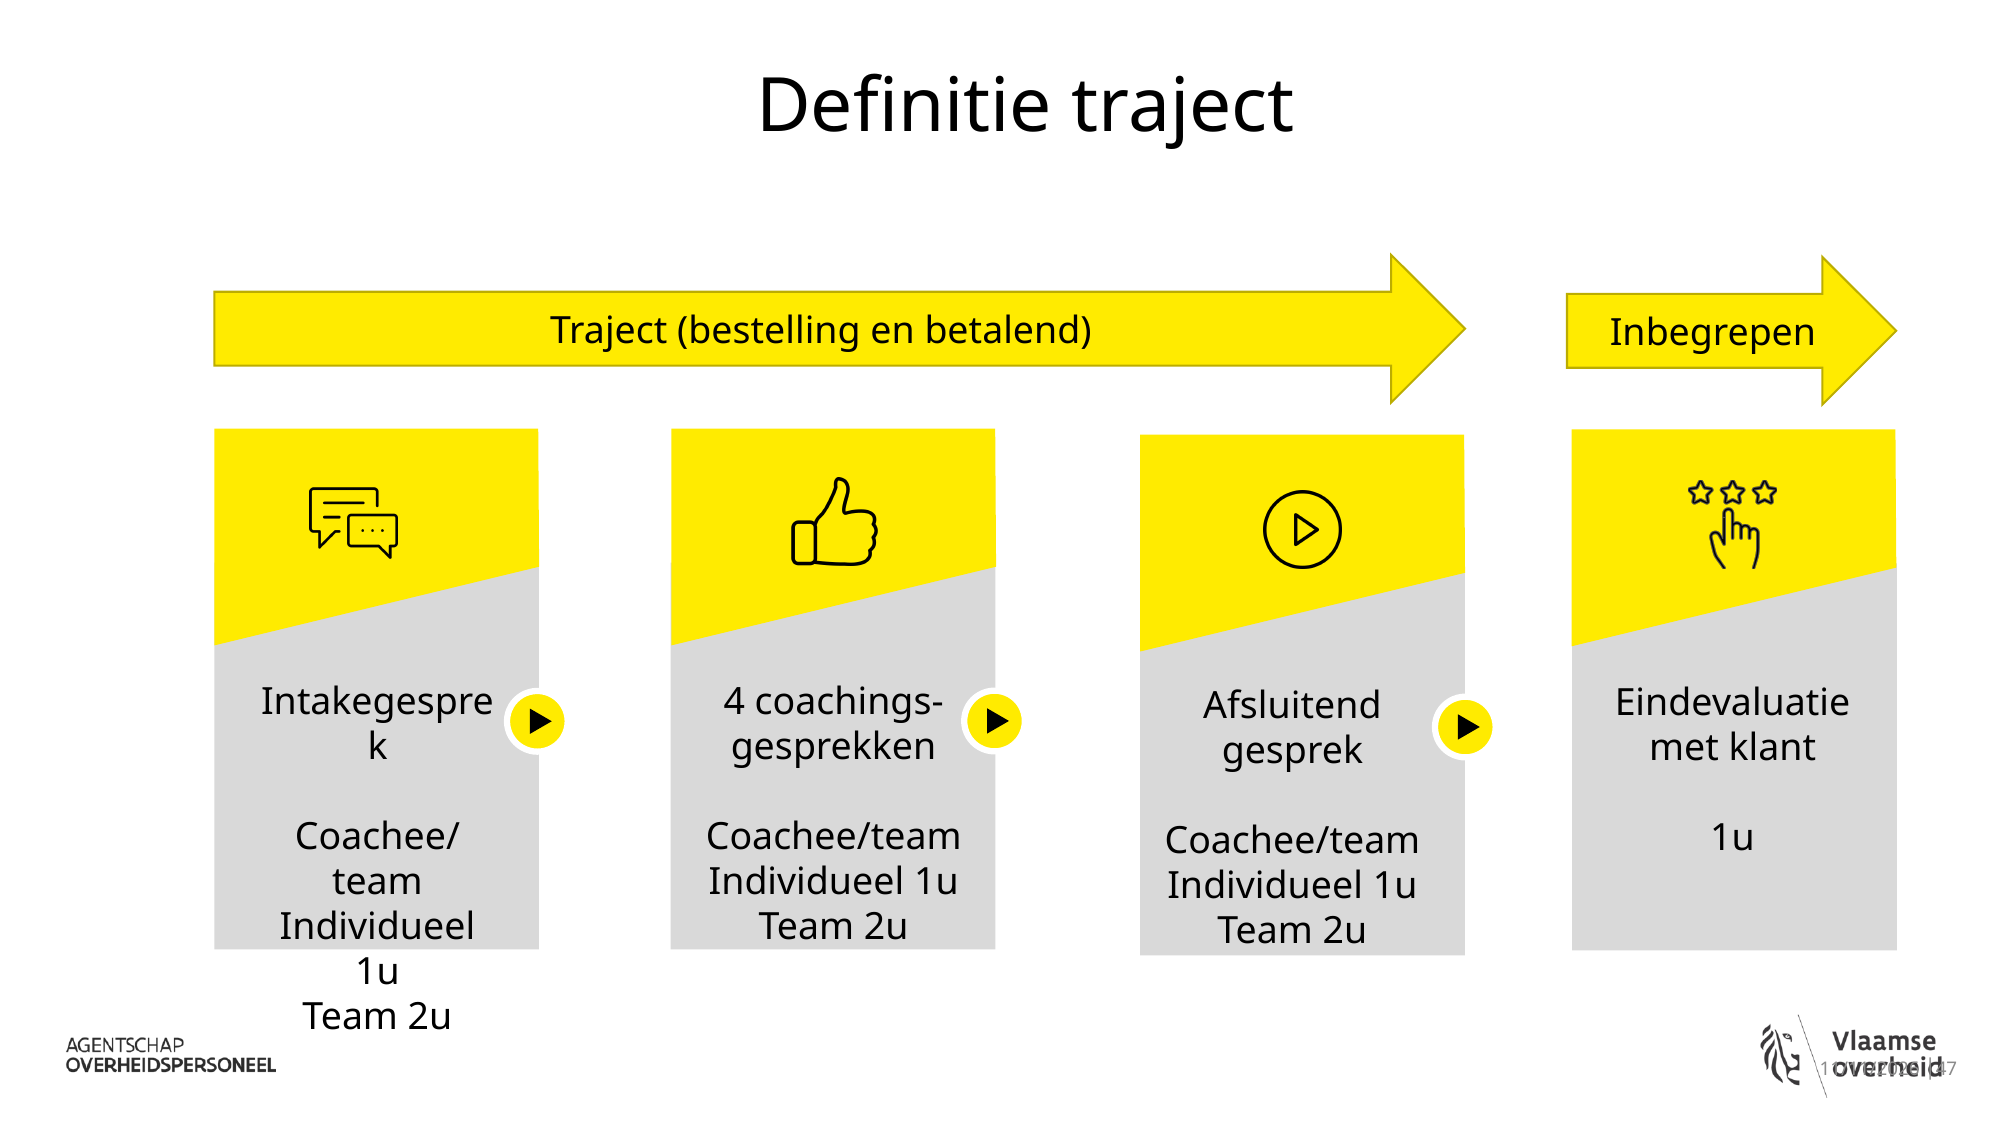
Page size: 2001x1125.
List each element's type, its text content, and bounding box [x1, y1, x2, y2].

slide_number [1503, 1039, 1973, 1100]
title Definitie traject [214, 66, 1837, 250]
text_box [964, 690, 1025, 752]
picture [1263, 490, 1342, 569]
text_box [670, 427, 998, 568]
picture [60, 1034, 276, 1077]
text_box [1140, 568, 1465, 956]
text_box [1139, 433, 1467, 653]
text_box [670, 562, 996, 958]
picture [1688, 480, 1777, 569]
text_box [1571, 563, 1897, 951]
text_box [1434, 696, 1496, 758]
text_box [506, 690, 568, 752]
picture [1751, 1008, 1949, 1039]
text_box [214, 562, 540, 958]
text_box [1570, 428, 1898, 648]
text_box Traject (bestelling en betalend) [213, 252, 1467, 406]
text_box Inbegrepen [1565, 254, 1898, 408]
text_box [213, 427, 541, 647]
picture [309, 487, 398, 559]
text_box Afsluitend gesprek Coachee/team Individueel 1u Team 2u [1131, 673, 1454, 1004]
picture [791, 477, 878, 566]
